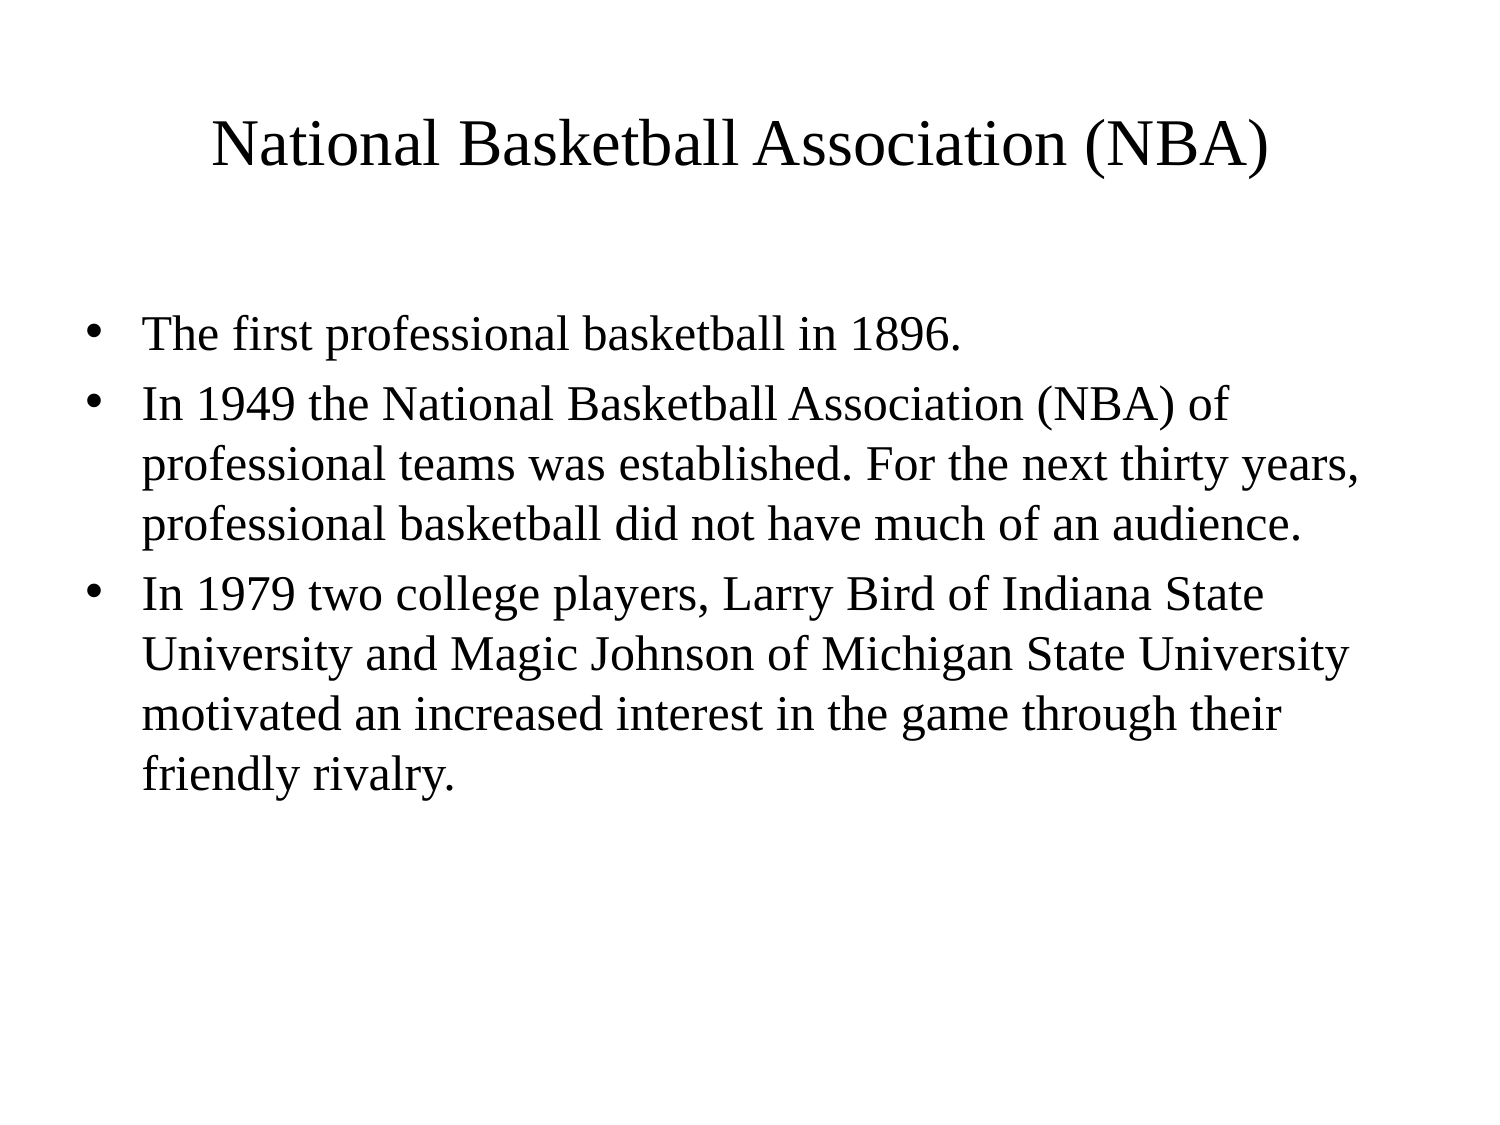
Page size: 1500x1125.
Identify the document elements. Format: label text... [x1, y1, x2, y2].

title National Basketball Association (NBA) [75, 45, 1425, 233]
list The first professional basketball in 1896. In 1949 the National Basketball Association (NBA) of professional teams was established. For the next thirty years, professional basketball did not have much of an audience. In 1979 two college players, Larry Bird of Indiana State University and Magic Johnson of Michigan State University motivated an increased interest in the game through their friendly rivalry. [70, 292, 1425, 1005]
